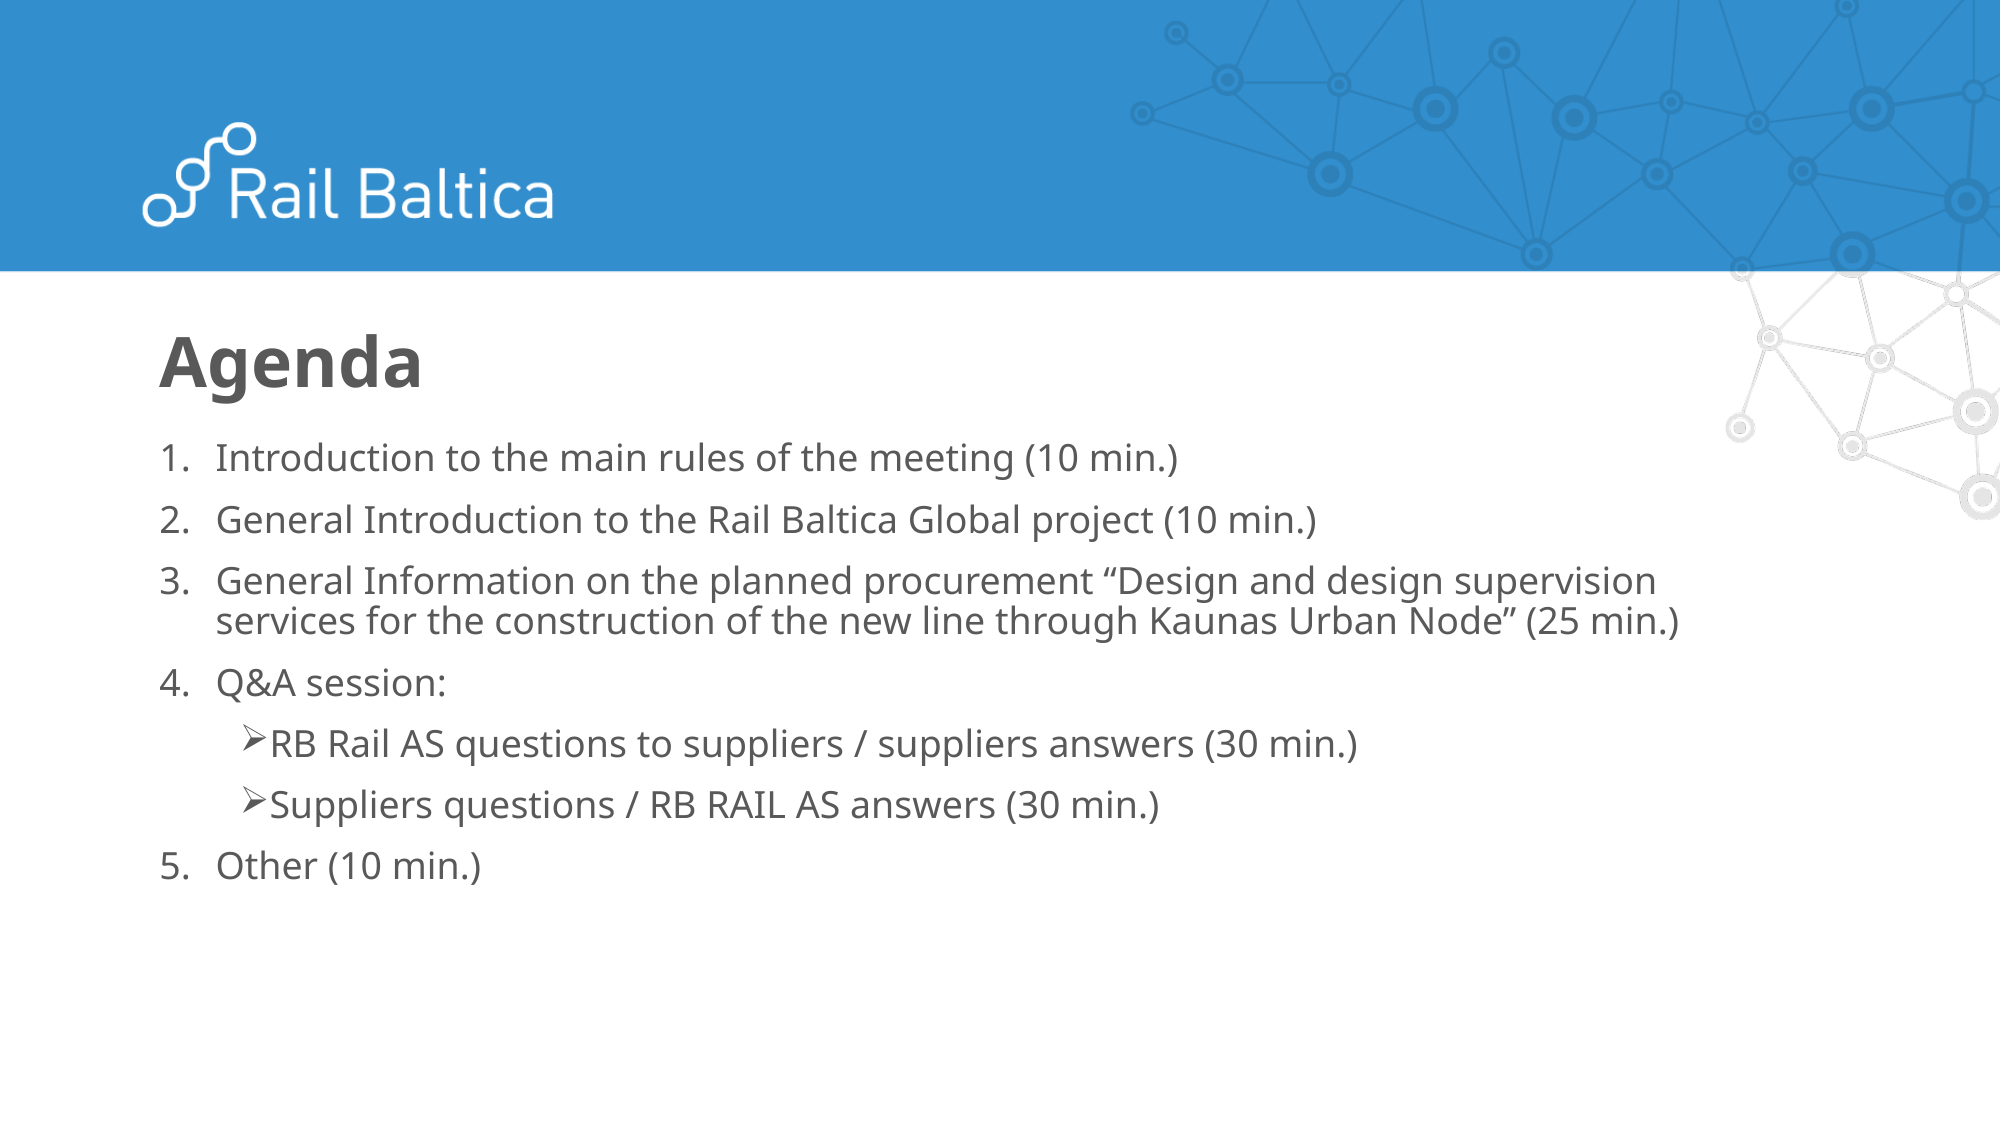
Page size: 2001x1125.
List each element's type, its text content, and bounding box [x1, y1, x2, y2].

list Agenda [144, 319, 1771, 408]
picture [0, 0, 2000, 1125]
list Introduction to the main rules of the meeting (10 min.) General Introduction to the Rail Baltica Global project (10 min.) General Information on the planned procurement “Design and design supervision services for the construction of the new line through Kaunas Urban Node” (25 min.) Q&A session: RB Rail AS questions to suppliers / suppliers answers (30 min.) Suppliers questions / RB RAIL AS answers (30 min.) Other (10 min.) [144, 431, 1771, 1068]
